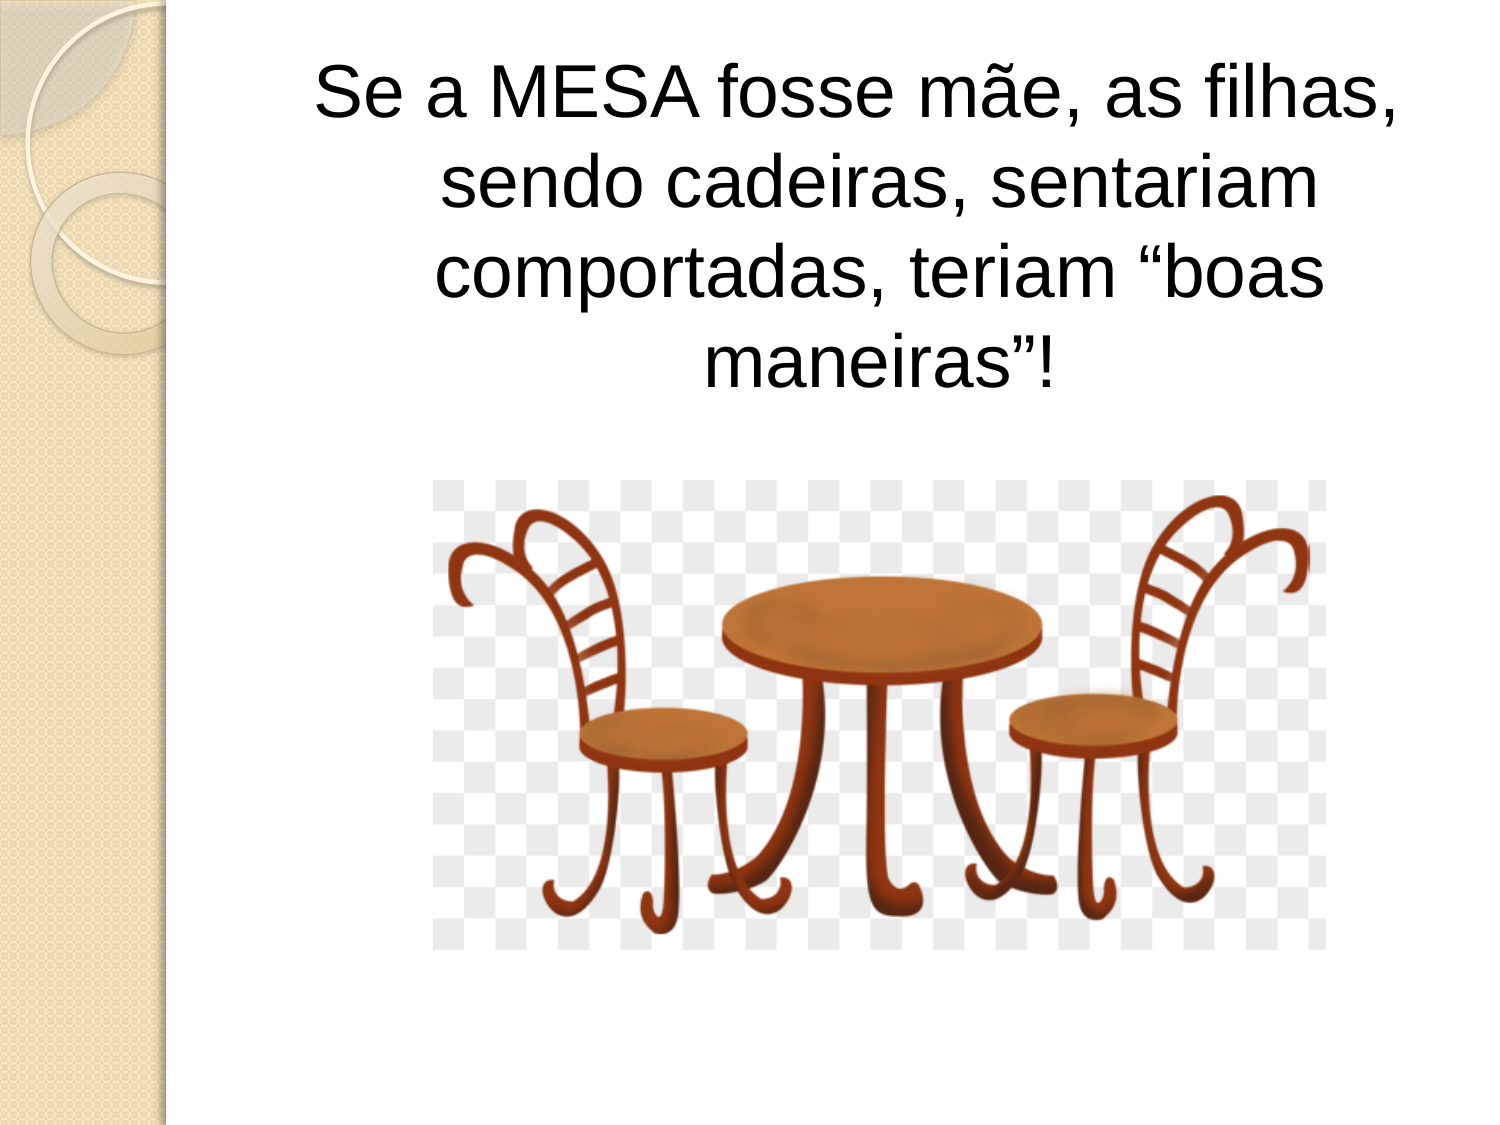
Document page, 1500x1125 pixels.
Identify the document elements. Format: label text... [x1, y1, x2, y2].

list Se a MESA fosse mãe, as filhas, sendo cadeiras, sentariam comportadas, teriam “boas maneiras”! [235, 35, 1466, 1025]
picture [433, 480, 1326, 950]
